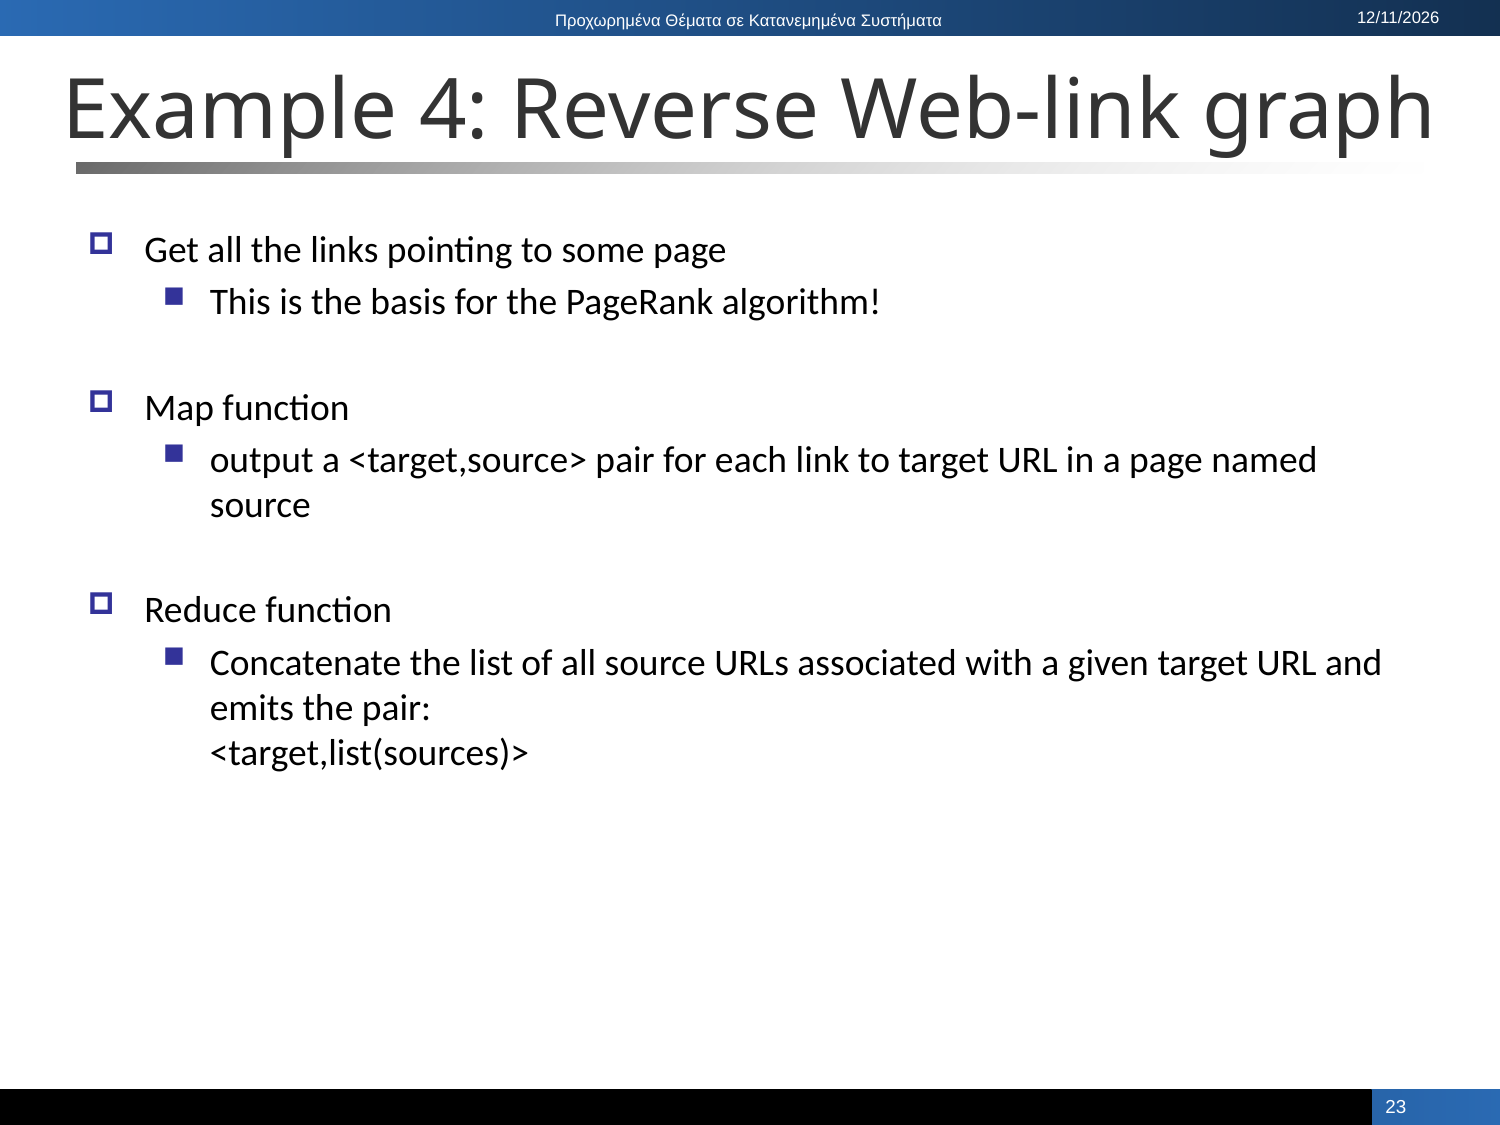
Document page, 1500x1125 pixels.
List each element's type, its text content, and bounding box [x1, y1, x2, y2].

list Get all the links pointing to some page This is the basis for the PageRank algorithm! Map function output a <target,source> pair for each link to target URL in a page named source Reduce function Concatenate the list of all source URLs associated with a given target URL and emits the pair: <target,list(sources)> [87, 224, 1411, 1088]
title Example 4: Reverse Web-link graph [0, 45, 1500, 163]
text_box [0, 1089, 1372, 1125]
